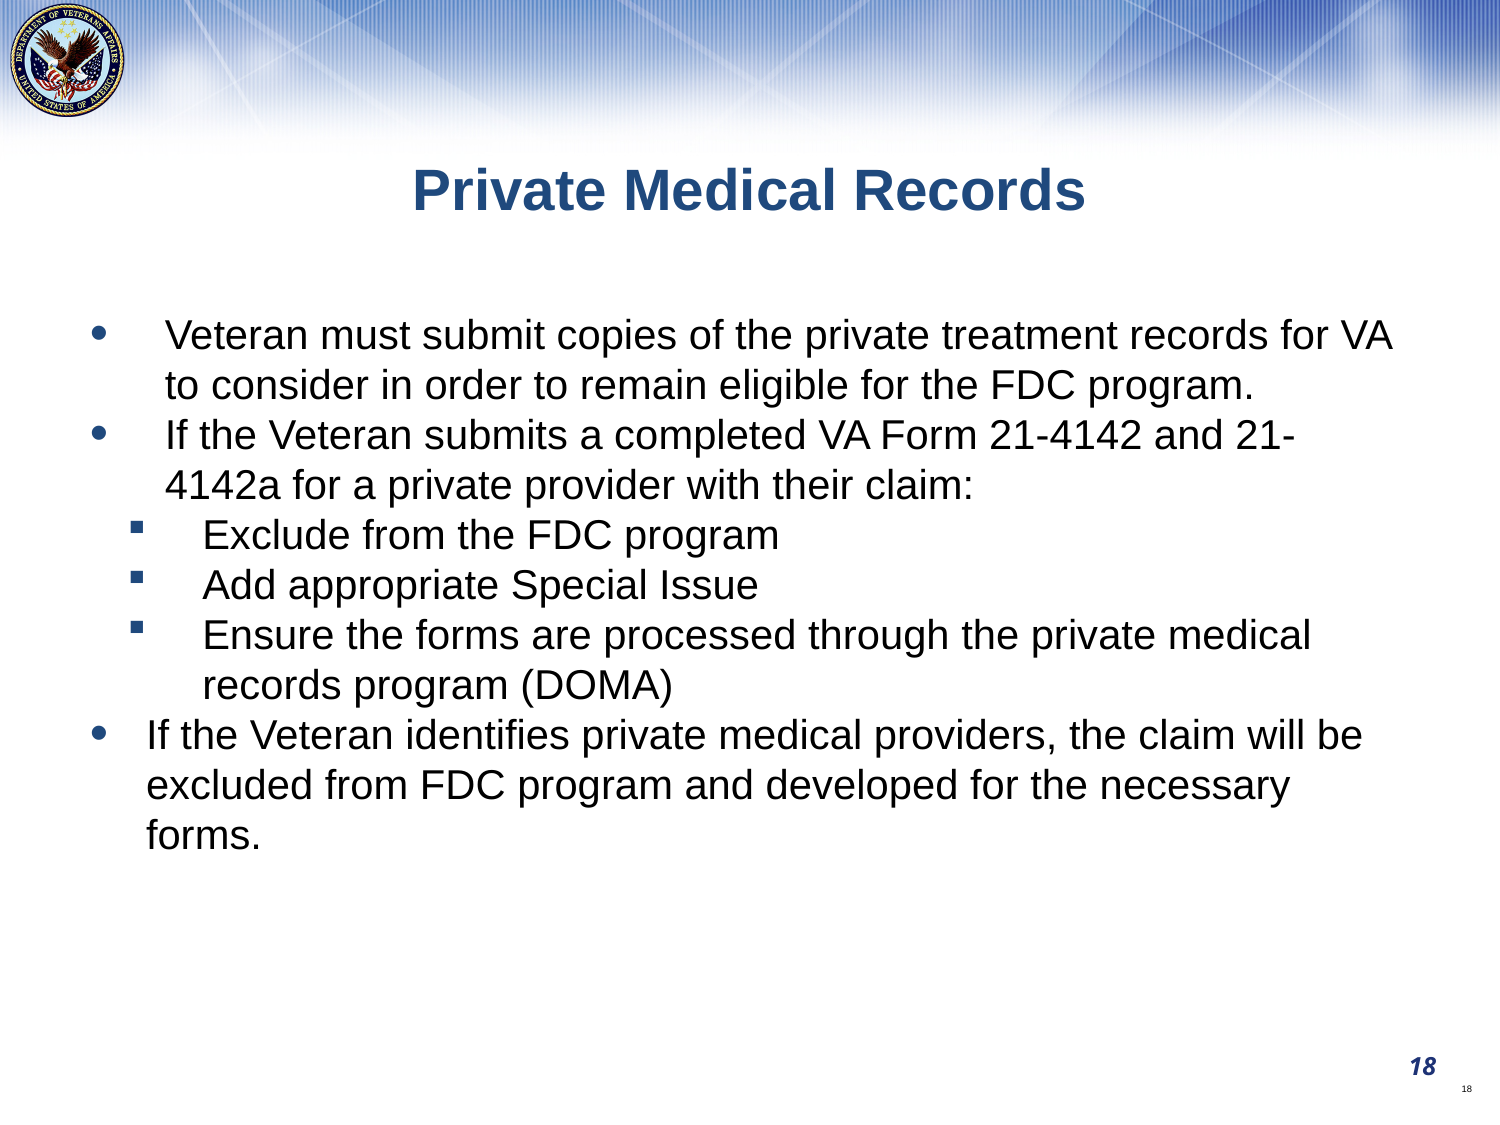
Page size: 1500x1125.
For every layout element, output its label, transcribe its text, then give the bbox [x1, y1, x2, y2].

slide_number 18 [1136, 1083, 1487, 1125]
picture [0, 263, 1500, 1062]
title Private Medical Records [0, 112, 1500, 263]
picture [0, 0, 1500, 112]
text_box 18 [1322, 1039, 1500, 1096]
list Veteran must submit copies of the private treatment records for VA to consider in order to remain eligible for the FDC program. If the Veteran submits a completed VA Form 21-4142 and 21-4142a for a private provider with their claim: Exclude from the FDC program Add appropriate Special Issue Ensure the forms are processed through the private medical records program (DOMA) If the Veteran identifies private medical providers, the claim will be excluded from FDC program and developed for the necessary forms. [75, 299, 1425, 1050]
